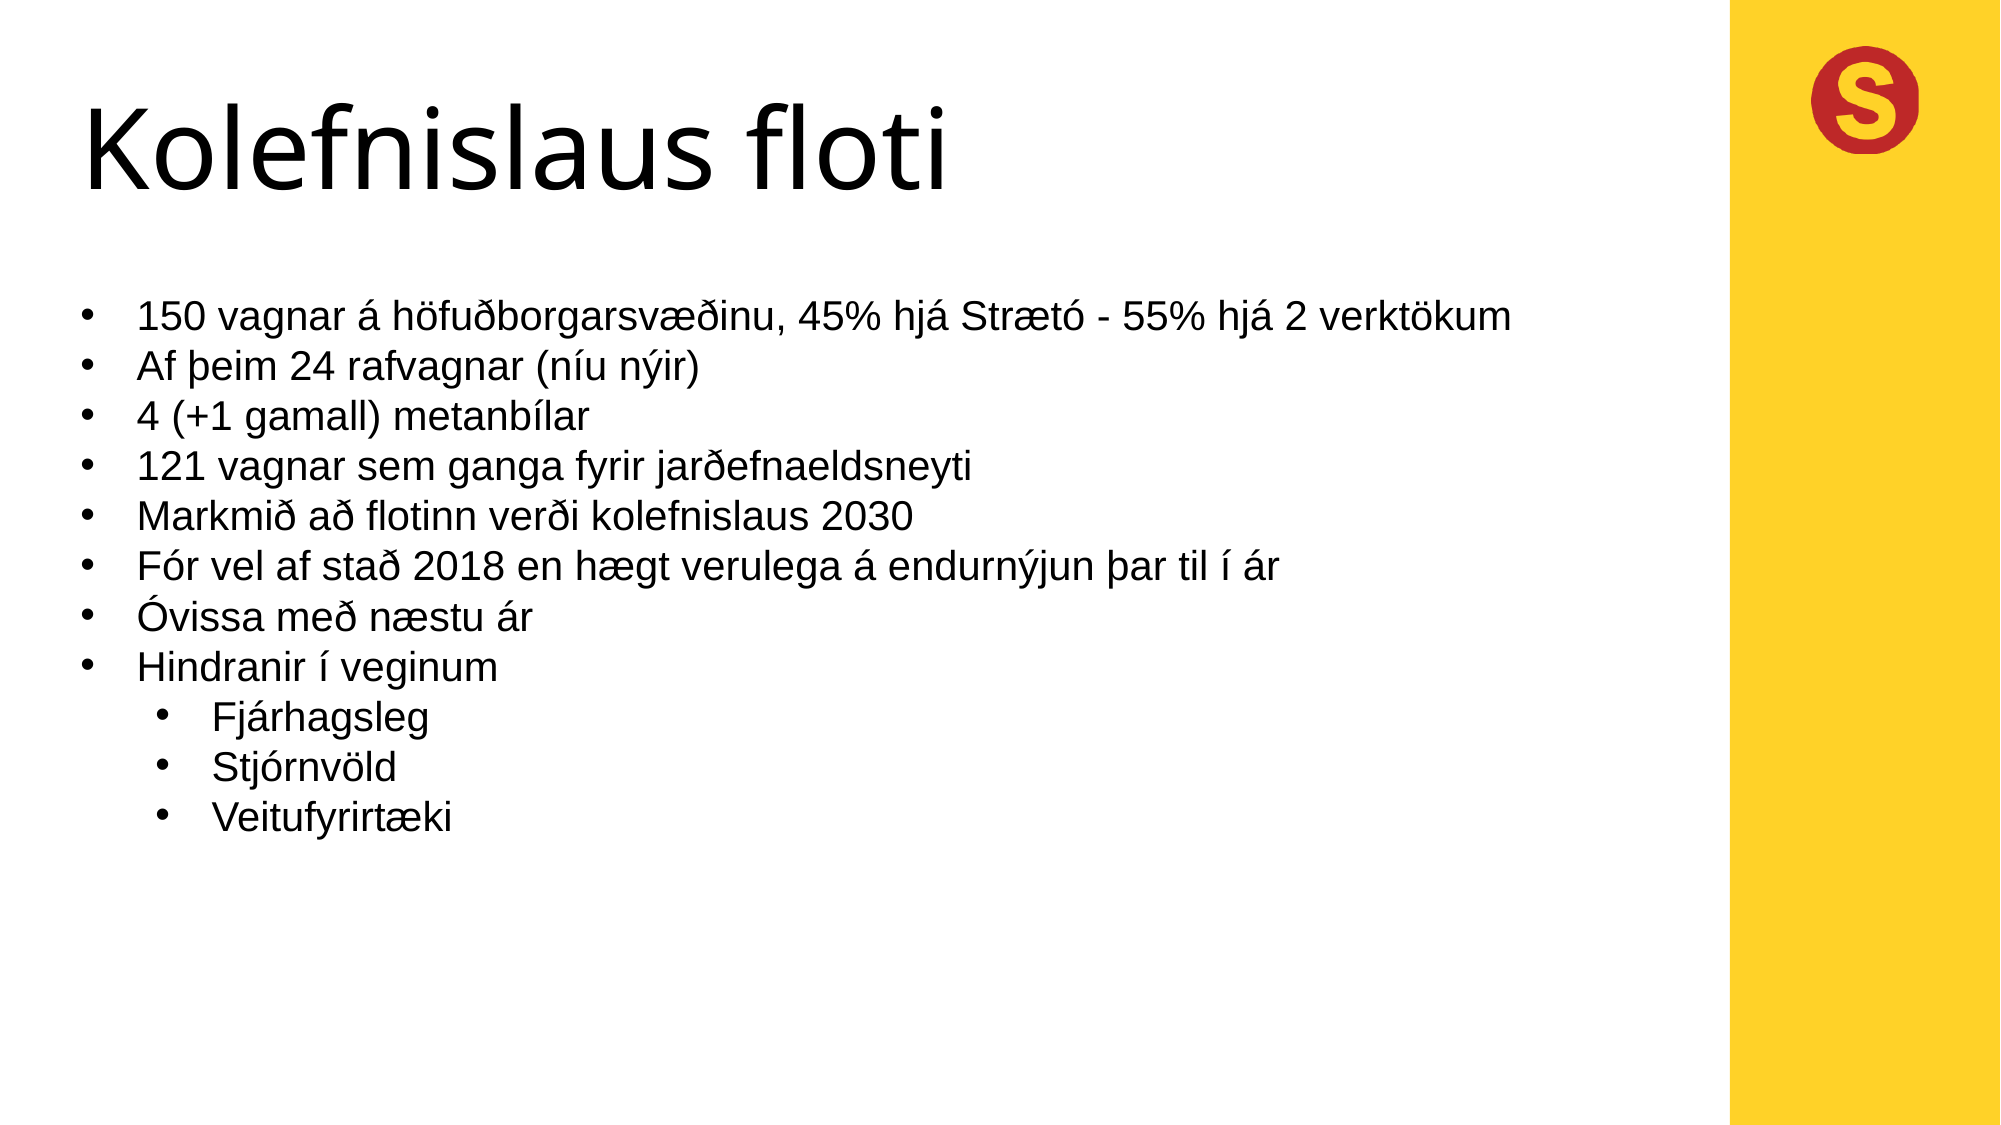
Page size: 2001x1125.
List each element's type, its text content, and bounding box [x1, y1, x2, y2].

subtitle 150 vagnar á höfuðborgarsvæðinu, 45% hjá Strætó - 55% hjá 2 verktökum Af þeim 24 rafvagnar (níu nýir) 4 (+1 gamall) metanbílar 121 vagnar sem ganga fyrir jarðefnaeldsneyti Markmið að flotinn verði kolefnislaus 2030 Fór vel af stað 2018 en hægt verulega á endurnýjun þar til í ár Óvissa með næstu ár Hindranir í veginum Fjárhagsleg Stjórnvöld Veitufyrirtæki [65, 281, 1566, 1069]
title Kolefnislaus floti [65, 55, 1566, 222]
